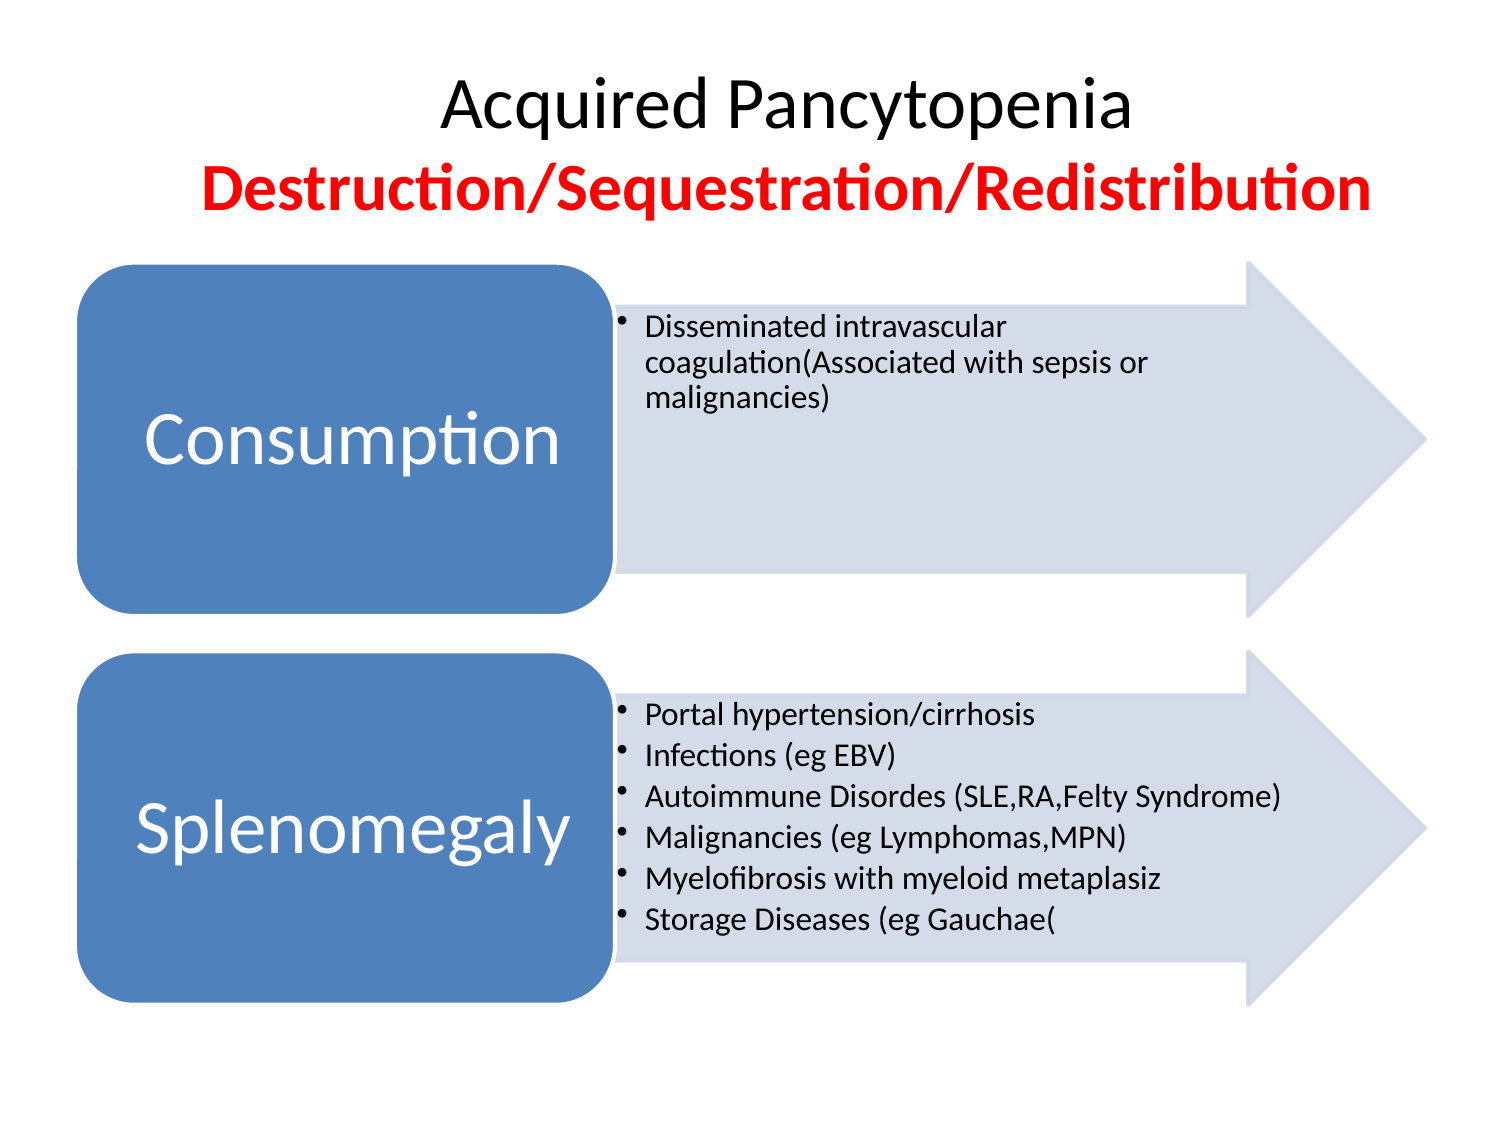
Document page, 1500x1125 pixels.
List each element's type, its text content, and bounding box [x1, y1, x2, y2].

title Acquired Pancytopenia Destruction/Sequestration/Redistribution [75, 45, 1500, 233]
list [74, 262, 1426, 1006]
